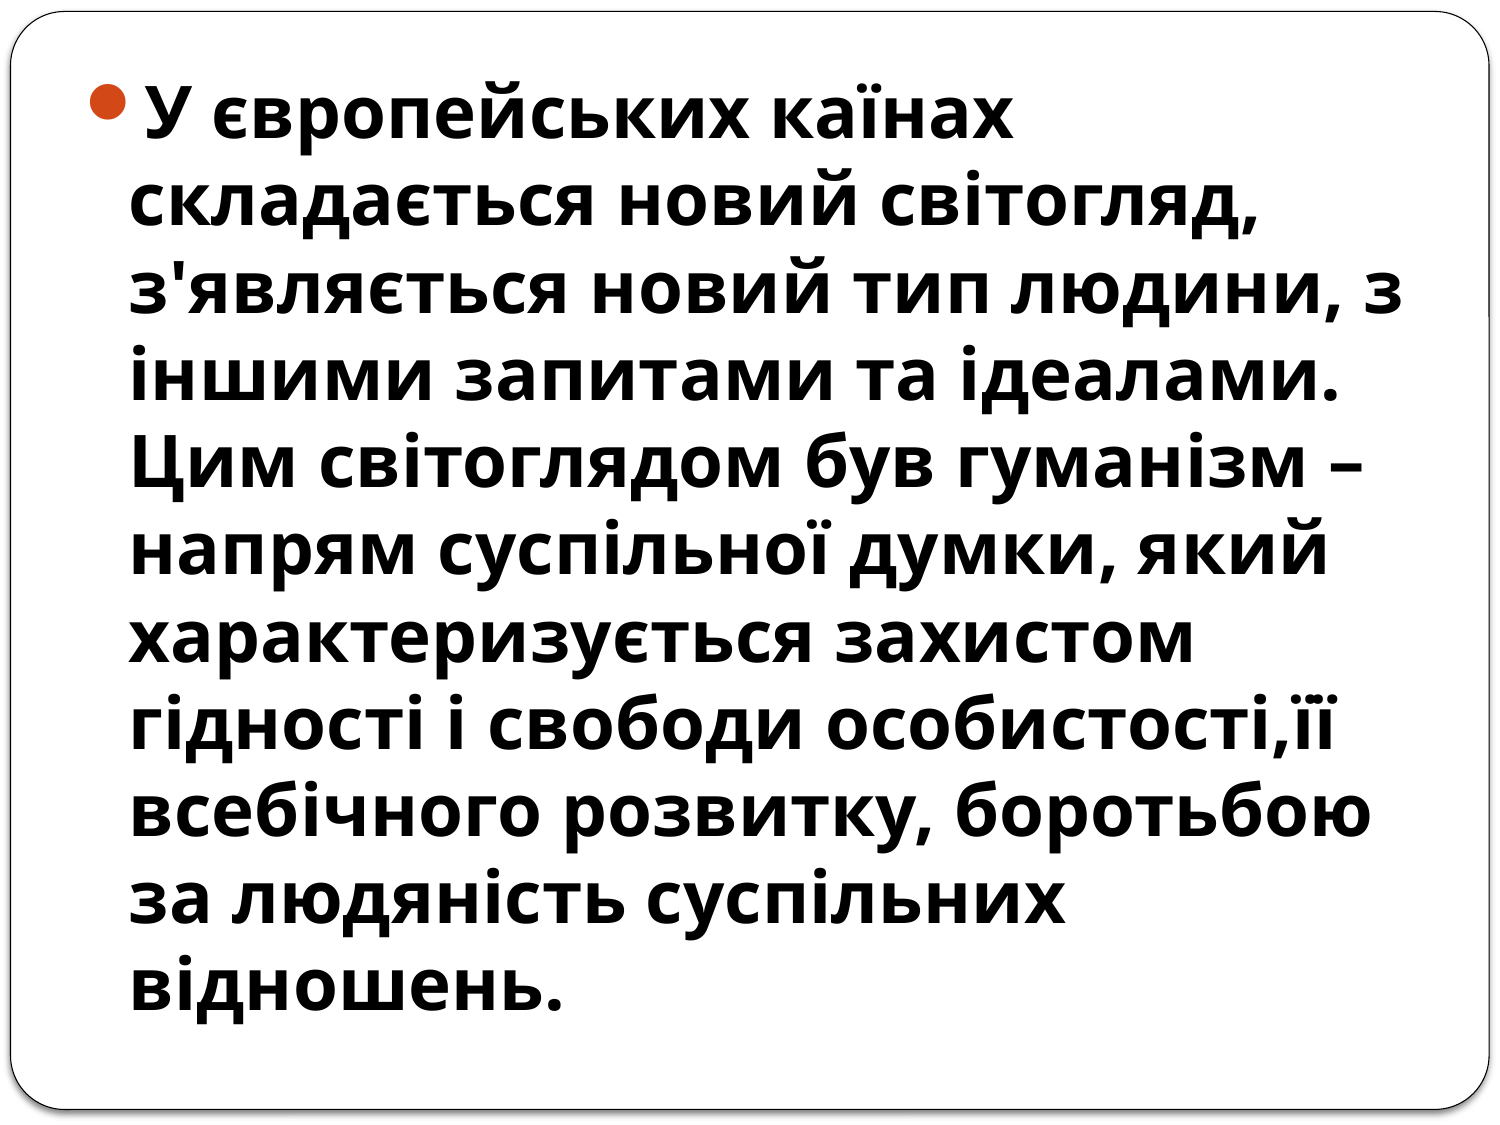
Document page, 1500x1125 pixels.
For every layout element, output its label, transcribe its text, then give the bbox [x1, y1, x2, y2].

list У європейських каїнах складається новий світогляд, з'являється новий тип людини, з іншими запитами та ідеалами. Цим світоглядом був гуманізм – напрям суспільної думки, який характеризується захистом гідності і свободи особистості,її всебічного розвитку, боротьбою за людяність суспільних відношень. [70, 58, 1425, 1055]
